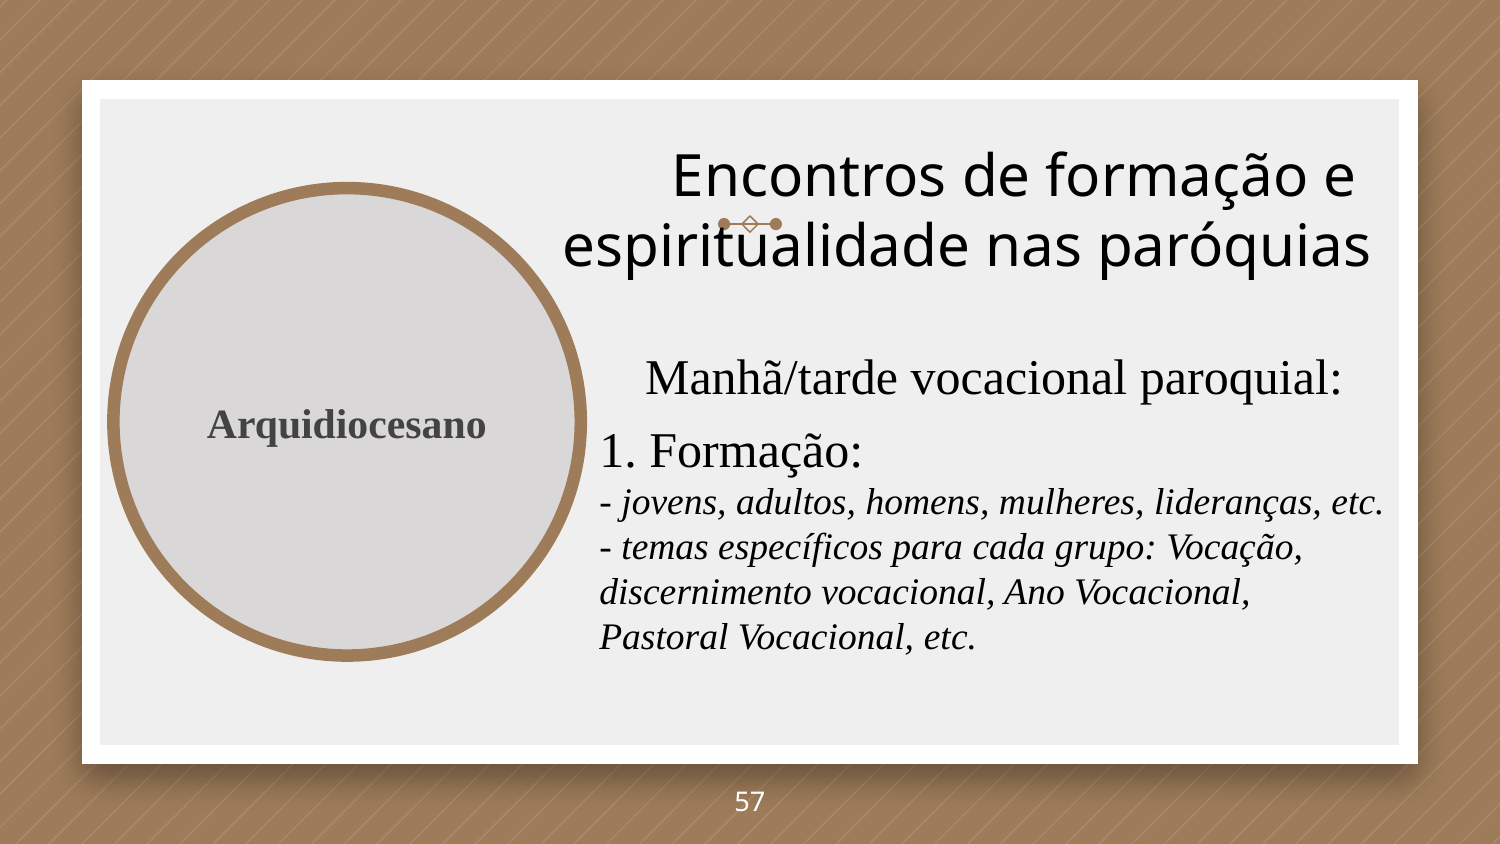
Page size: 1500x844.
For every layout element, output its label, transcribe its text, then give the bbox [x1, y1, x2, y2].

slide_number 57 [0, 762, 1500, 844]
text_box Encontros de formação e espiritualidade nas paróquias [516, 123, 1387, 289]
text_box Manhã/tarde vocacional paroquial: 1. Formação: - jovens, adultos, homens, mulheres, lideranças, etc. - temas específicos para cada grupo: Vocação, discernimento vocacional, Ano Vocacional, Pastoral Vocacional, etc. [584, 329, 1404, 702]
text_box Arquidiocesano [113, 188, 581, 656]
